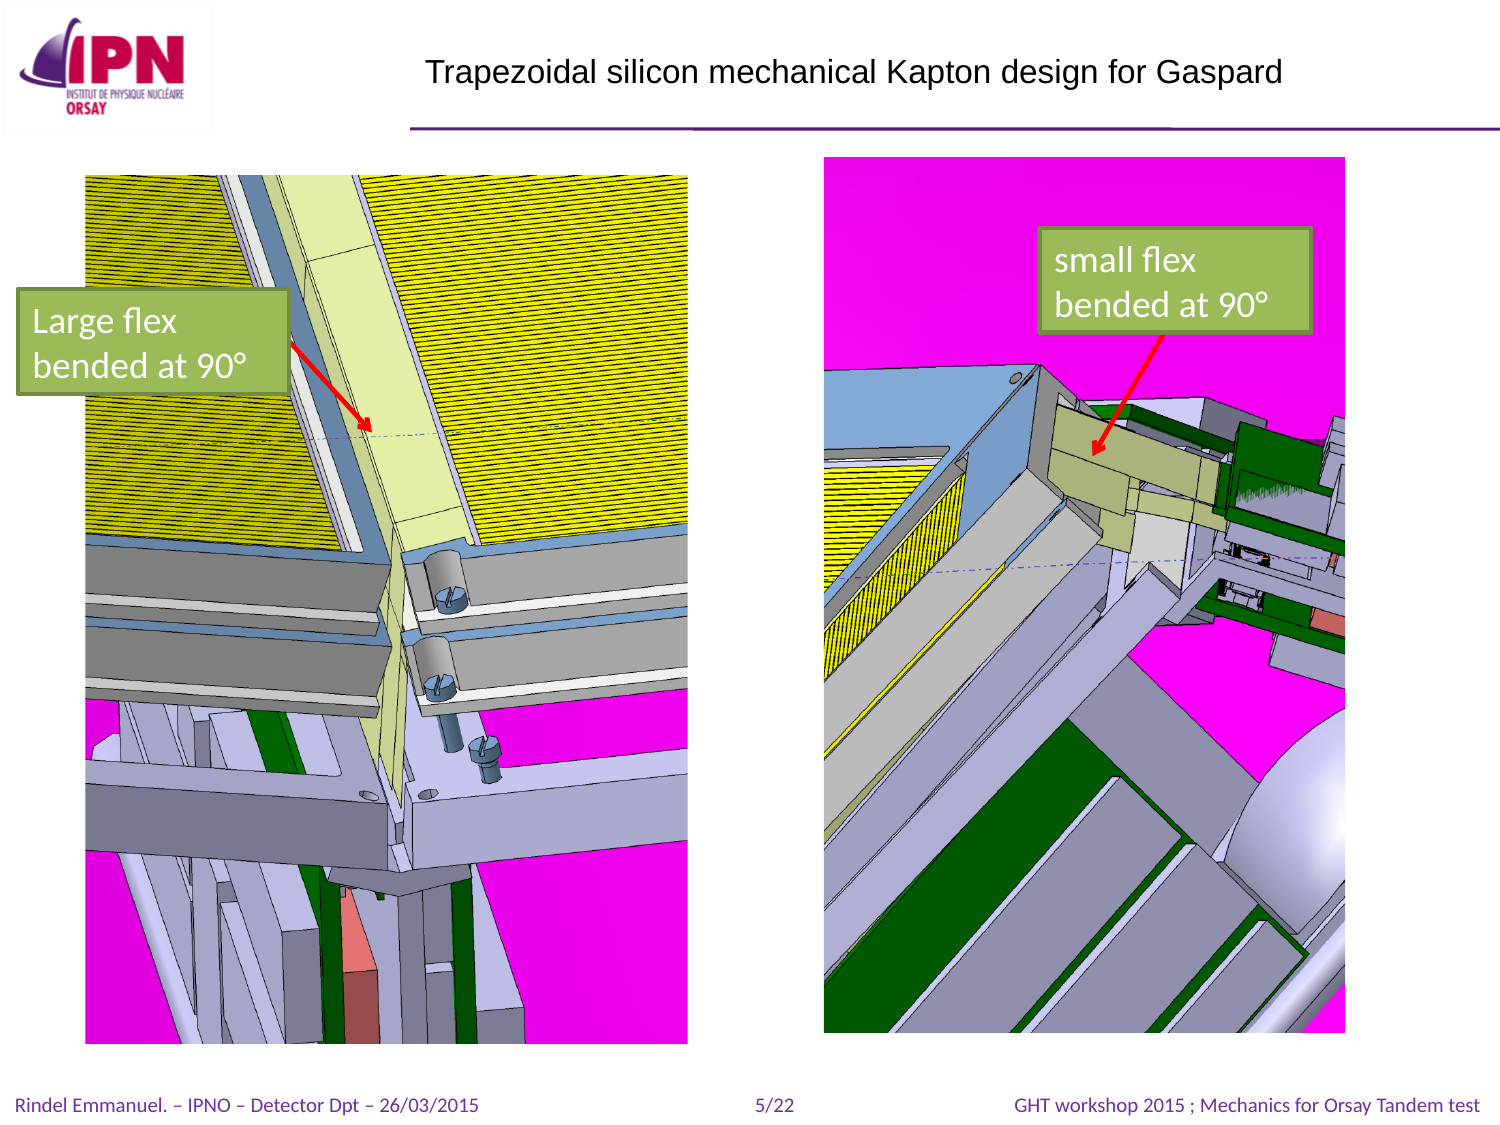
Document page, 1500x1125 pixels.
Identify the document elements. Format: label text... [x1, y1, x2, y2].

text_box Large flex bended at 90° [16, 287, 80, 396]
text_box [1092, 333, 1164, 457]
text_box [288, 341, 373, 433]
picture [0, 0, 248, 161]
picture [823, 156, 1346, 1034]
text_box Trapezoidal silicon mechanical Kapton design for Gaspard [400, 42, 1300, 98]
picture [85, 175, 688, 1044]
